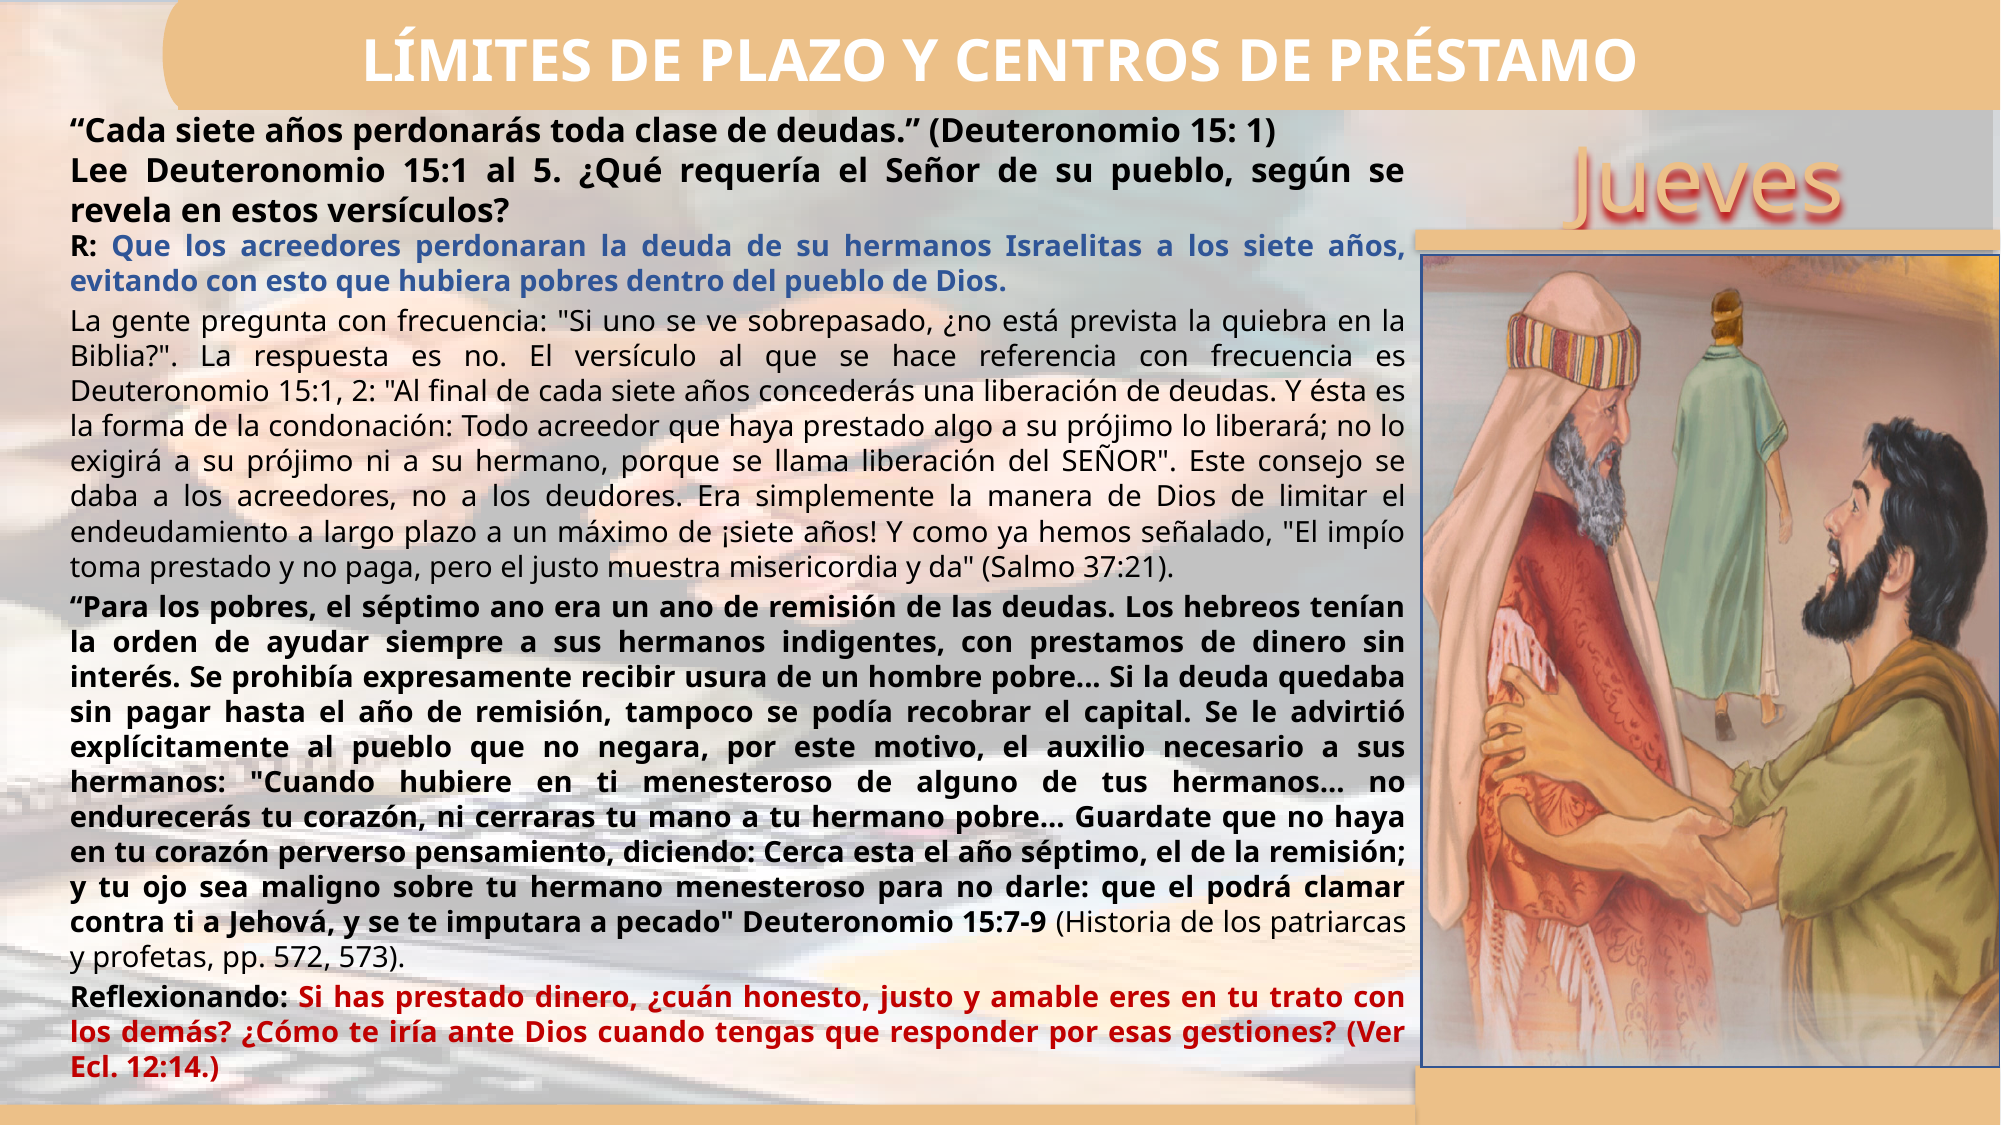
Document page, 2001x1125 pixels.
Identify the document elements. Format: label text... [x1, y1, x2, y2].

text_box LÍMITES DE PLAZO Y CENTROS DE PRÉSTAMO [0, 16, 2000, 101]
text_box [1420, 254, 2000, 1068]
text_box R: Que los acreedores perdonaran la deuda de su hermanos Israelitas a los siete años, evitando con esto que hubiera pobres dentro del pueblo de Dios. La gente pregunta con frecuencia: "Si uno se ve sobrepasado, ¿no está prevista la quiebra en la Biblia?". La respuesta es no. El versículo al que se hace referencia con frecuencia es Deuteronomio 15:1, 2: "Al final de cada siete años concederás una liberación de deudas. Y ésta es la forma de la condonación: Todo acreedor que haya prestado algo a su prójimo lo liberará; no lo exigirá a su prójimo ni a su hermano, porque se llama liberación del SEÑOR". Este consejo se daba a los acreedores, no a los deudores. Era simplemente la manera de Dios de limitar el endeudamiento a largo plazo a un máximo de ¡siete años! Y como ya hemos señalado, "El impío toma prestado y no paga, pero el justo muestra misericordia y da" (Salmo 37:21). “Para los pobres, el séptimo ano era un ano de remisión de las deudas. Los hebreos tenían la orden de ayudar siempre a sus hermanos indigentes, con prestamos de dinero sin interés. Se prohibía expresamente recibir usura de un hombre pobre... Si la deuda quedaba sin pagar hasta el año de remisión, tampoco se podía recobrar el capital. Se le advirtió explícitamente al pueblo que no negara, por este motivo, el auxilio necesario a sus hermanos: "Cuando hubiere en ti menesteroso de alguno de tus hermanos... no endurecerás tu corazón, ni cerraras tu mano a tu hermano pobre... Guardate que no haya en tu corazón perverso pensamiento, diciendo: Cerca esta el año séptimo, el de la remisión; y tu ojo sea maligno sobre tu hermano menesteroso para no darle: que el podrá clamar contra ti a Jehová, y se te imputara a pecado" Deuteronomio 15:7-9 (Historia de los patriarcas y profetas, pp. 572, 573). Reflexionando: Si has prestado dinero, ¿cuán honesto, justo y amable eres en tu trato con los demás? ¿Cómo te iría ante Dios cuando tengas que responder por esas gestiones? (Ver Ecl. 12:14.) [55, 219, 1422, 1109]
text_box “Cada siete años perdonarás toda clase de deudas.” (Deuteronomio 15: 1) Lee Deuteronomio 15:1 al 5. ¿Qué requería el Señor de su pueblo, según se revela en estos versículos? [55, 101, 1422, 219]
